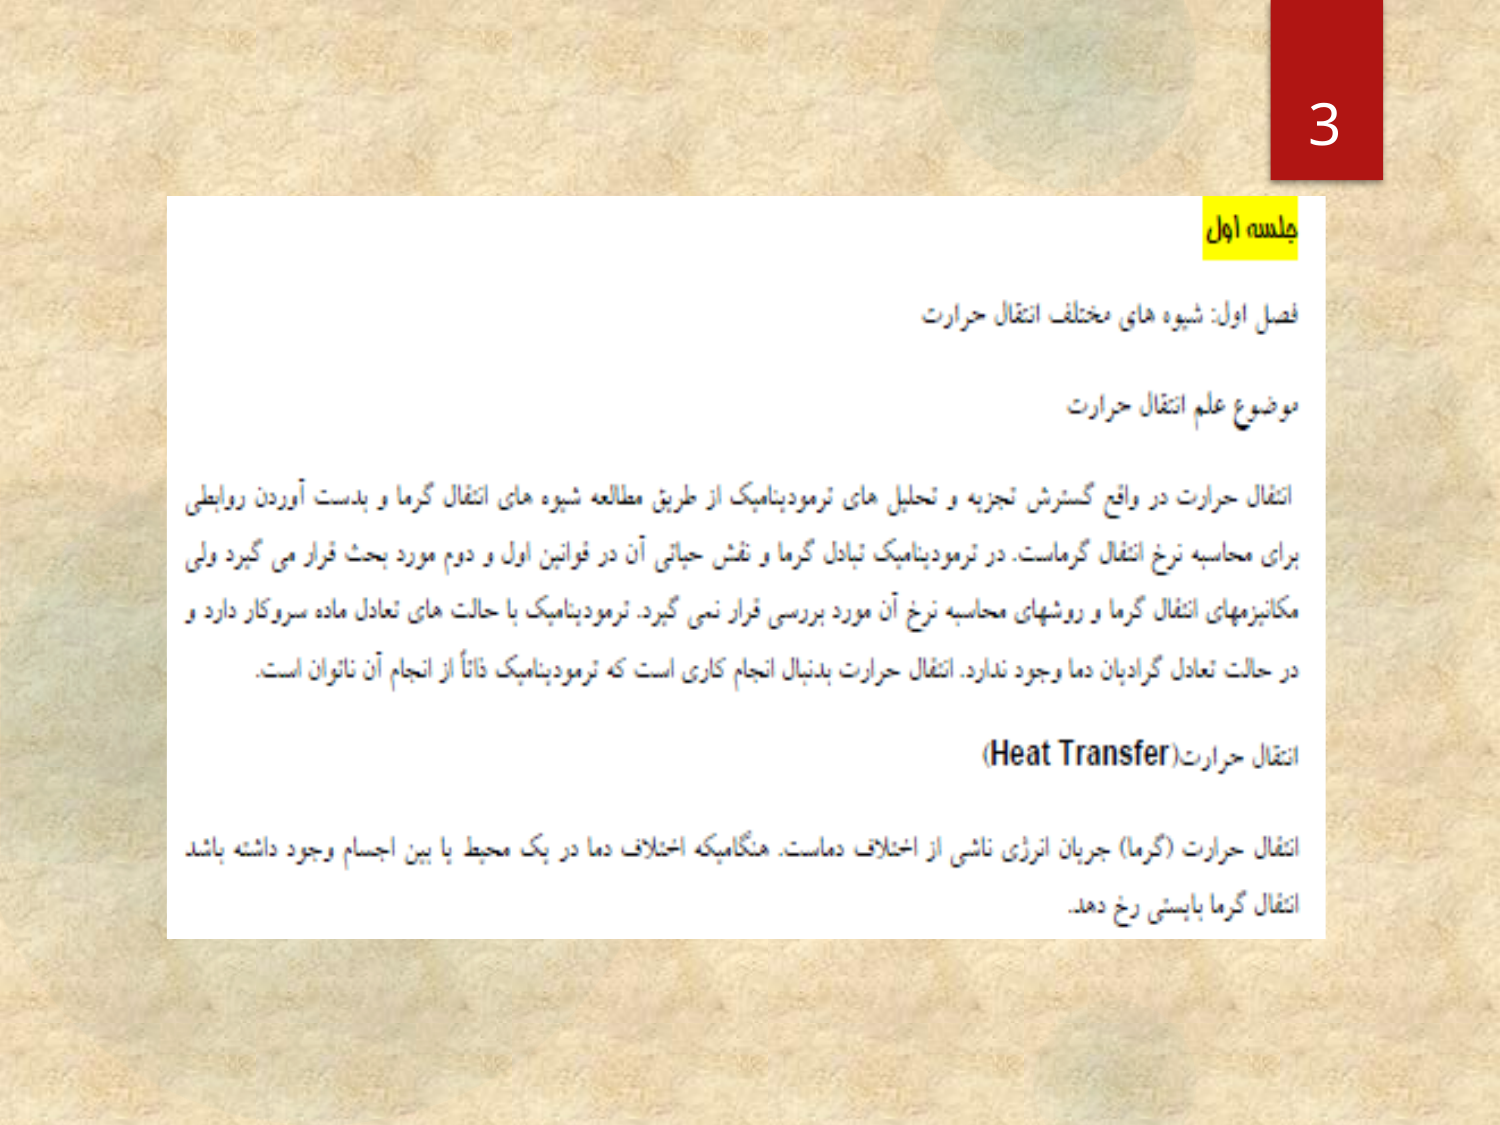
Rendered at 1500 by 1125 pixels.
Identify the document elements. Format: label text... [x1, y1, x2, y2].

slide_number 3 [1273, 48, 1378, 175]
picture [0, 0, 1500, 1125]
